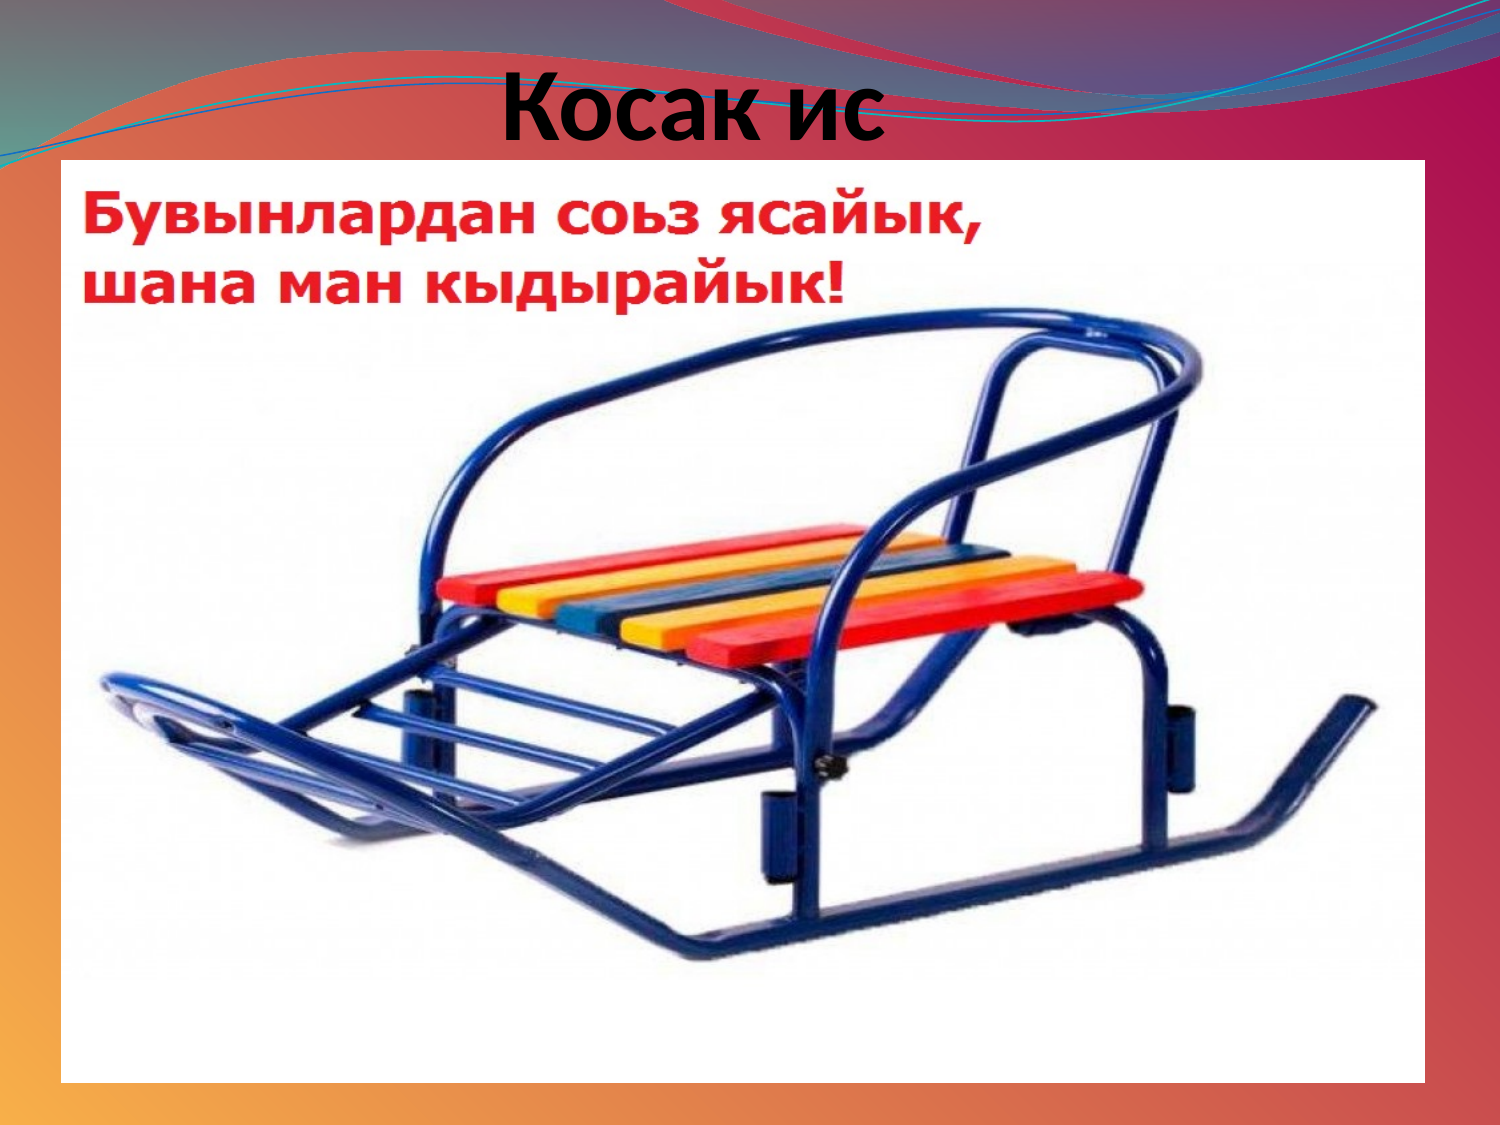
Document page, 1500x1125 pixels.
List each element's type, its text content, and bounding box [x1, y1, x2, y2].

title Косак ис [501, 0, 1425, 160]
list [60, 160, 1426, 1083]
